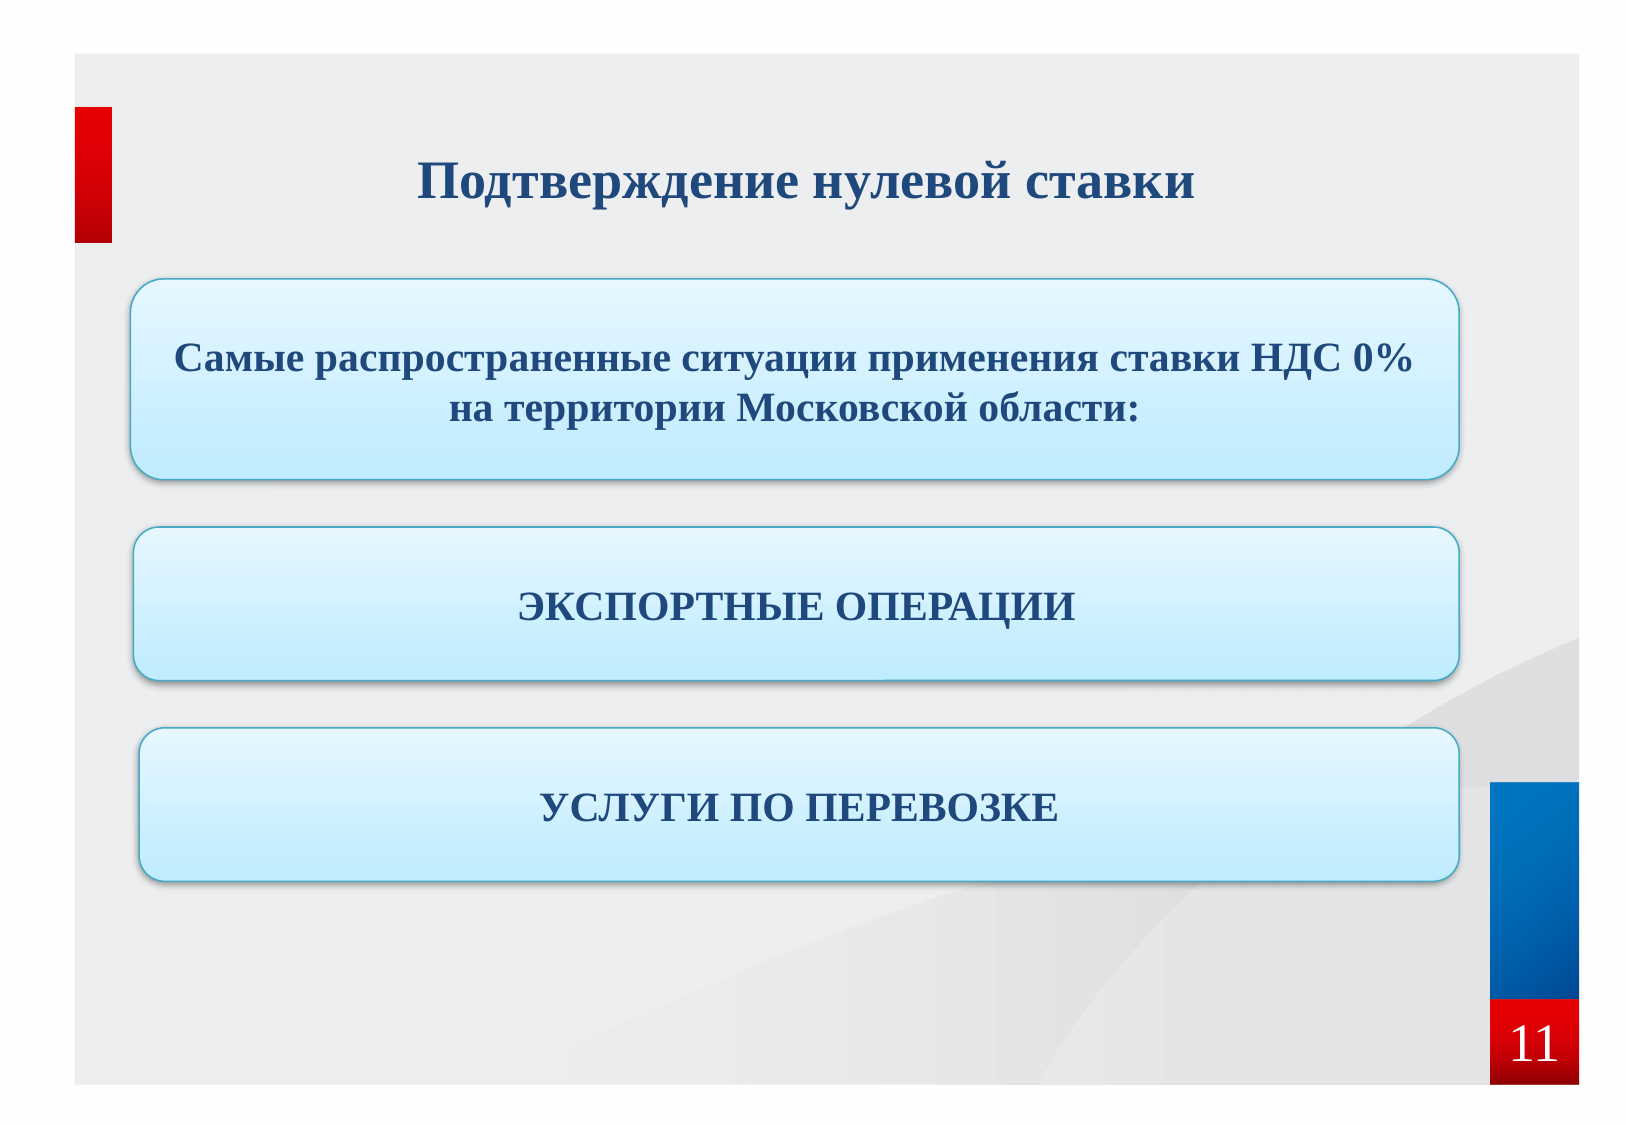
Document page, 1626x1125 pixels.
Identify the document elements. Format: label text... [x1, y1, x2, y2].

picture [0, 0, 1625, 1125]
text_box Самые распространенные ситуации применения ставки НДС 0% на территории Московской области: [129, 278, 1460, 481]
text_box 11 [1479, 999, 1581, 1080]
text_box УСЛУГИ ПО ПЕРЕВОЗКЕ [138, 727, 1461, 883]
text_box Подтверждение нулевой ставки [133, 137, 1480, 217]
text_box ЭКСПОРТНЫЕ ОПЕРАЦИИ [132, 526, 1461, 682]
